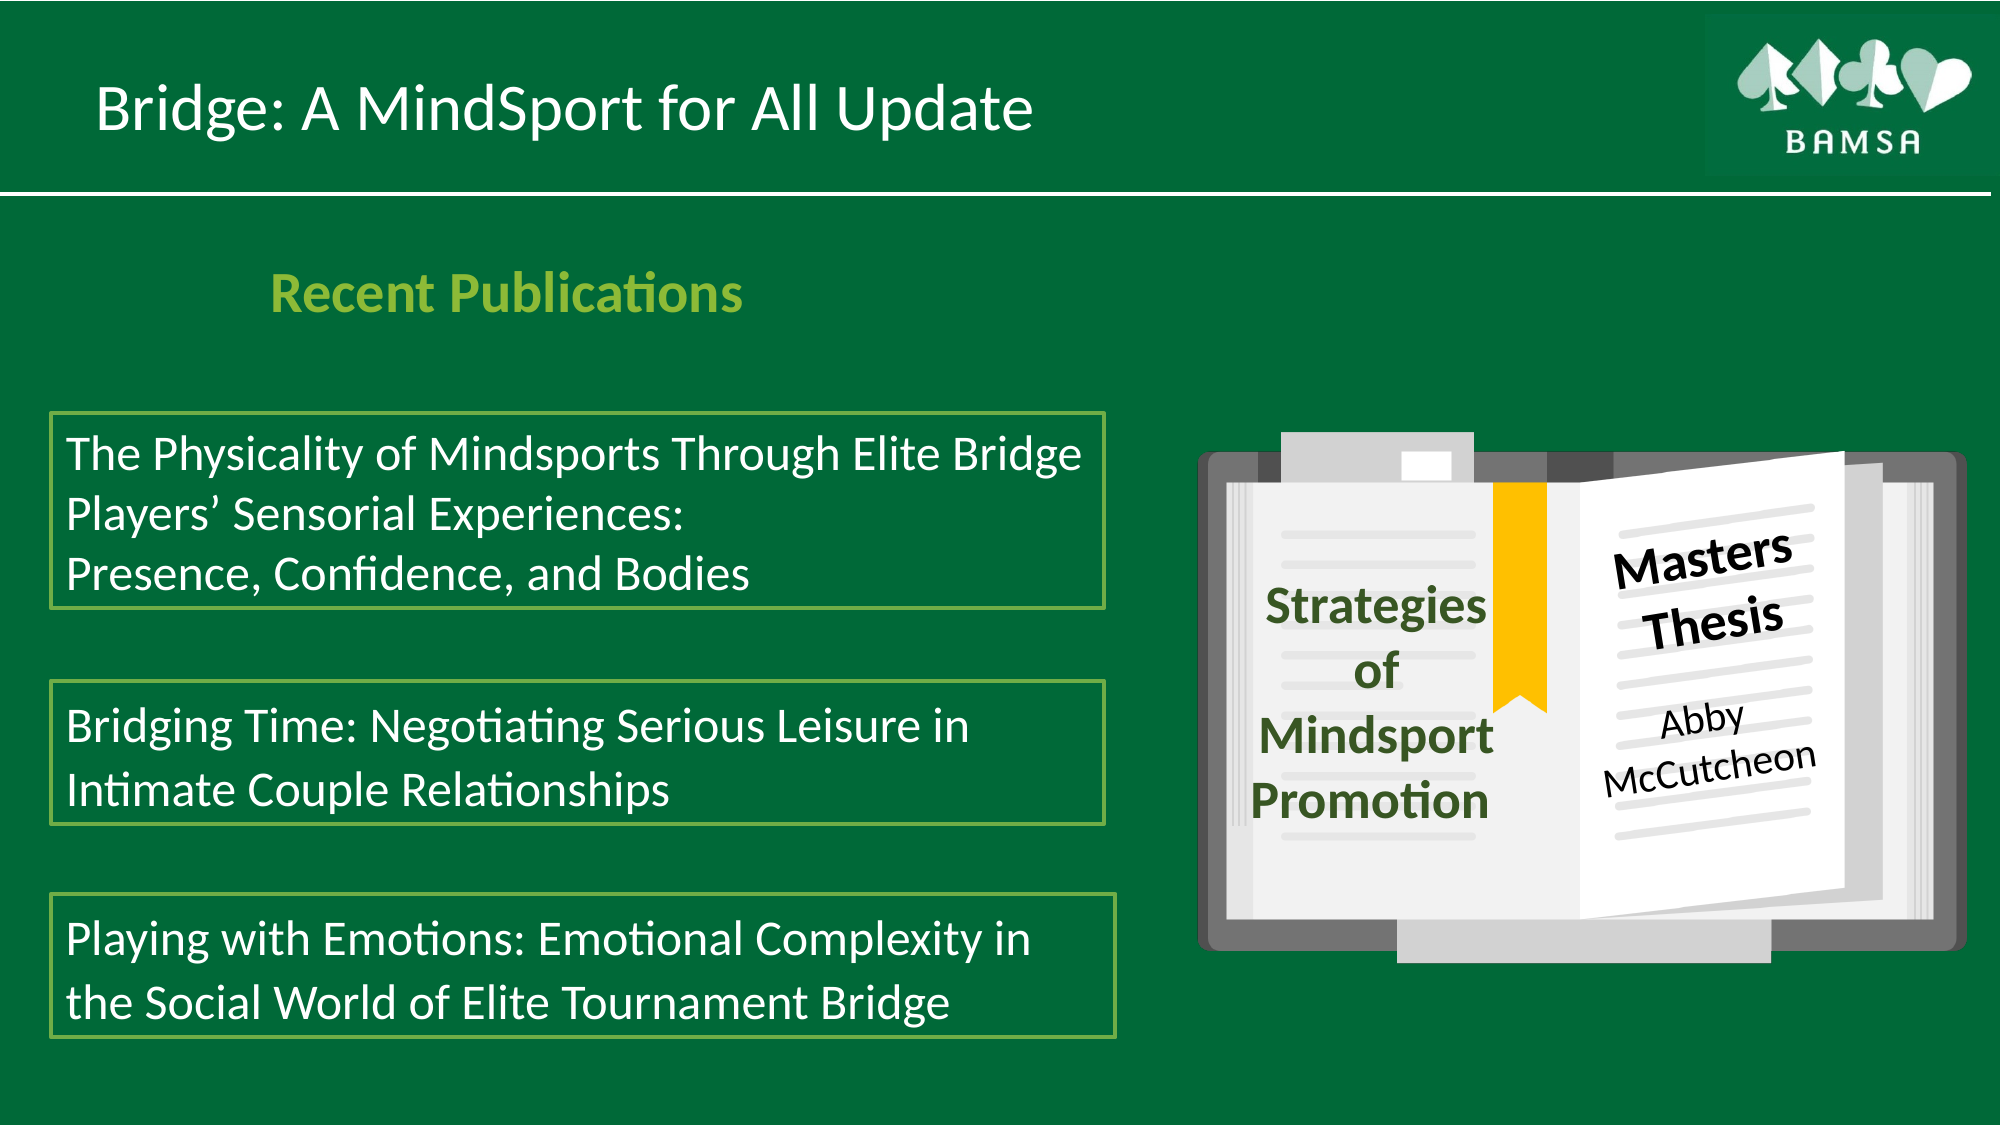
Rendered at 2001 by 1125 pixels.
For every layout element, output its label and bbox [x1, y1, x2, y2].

picture [1083, 216, 2000, 1125]
list [0, 1, 2000, 1125]
picture [1705, 14, 2000, 176]
